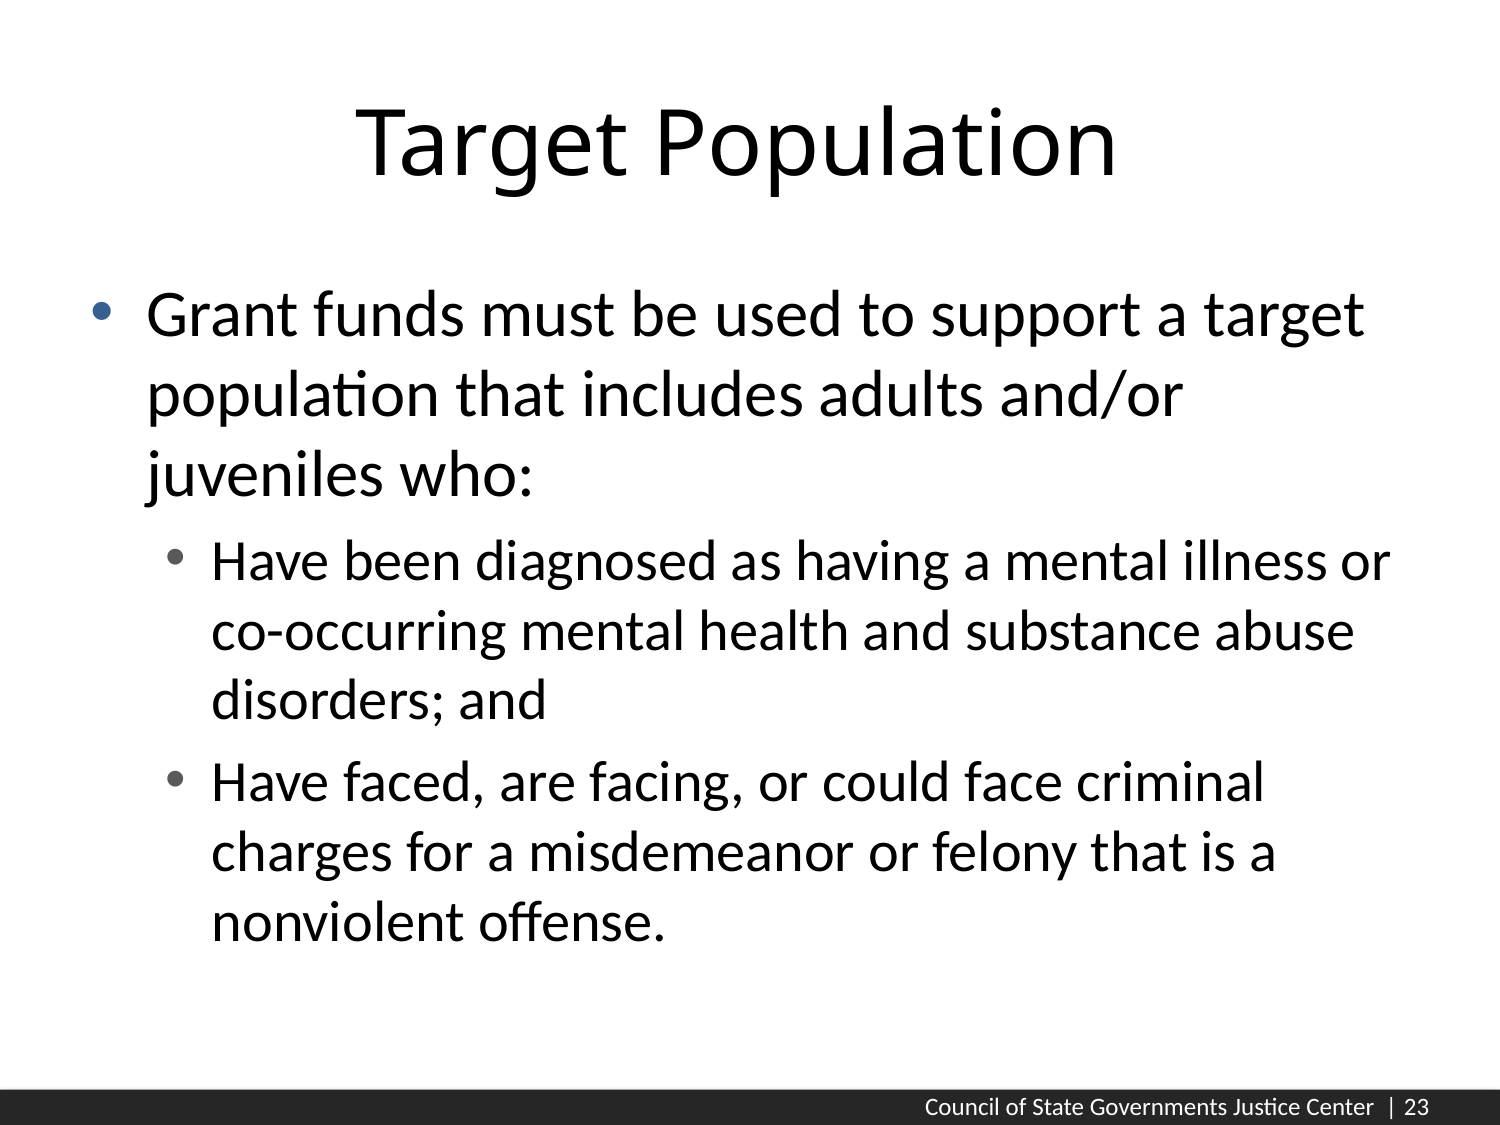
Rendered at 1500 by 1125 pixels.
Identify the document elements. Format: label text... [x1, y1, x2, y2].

list Grant funds must be used to support a target population that includes adults and/or juveniles who: Have been diagnosed as having a mental illness or co-occurring mental health and substance abuse disorders; and Have faced, are facing, or could face criminal charges for a misdemeanor or felony that is a nonviolent offense. [75, 262, 1425, 1065]
title Target Population [75, 45, 1425, 233]
